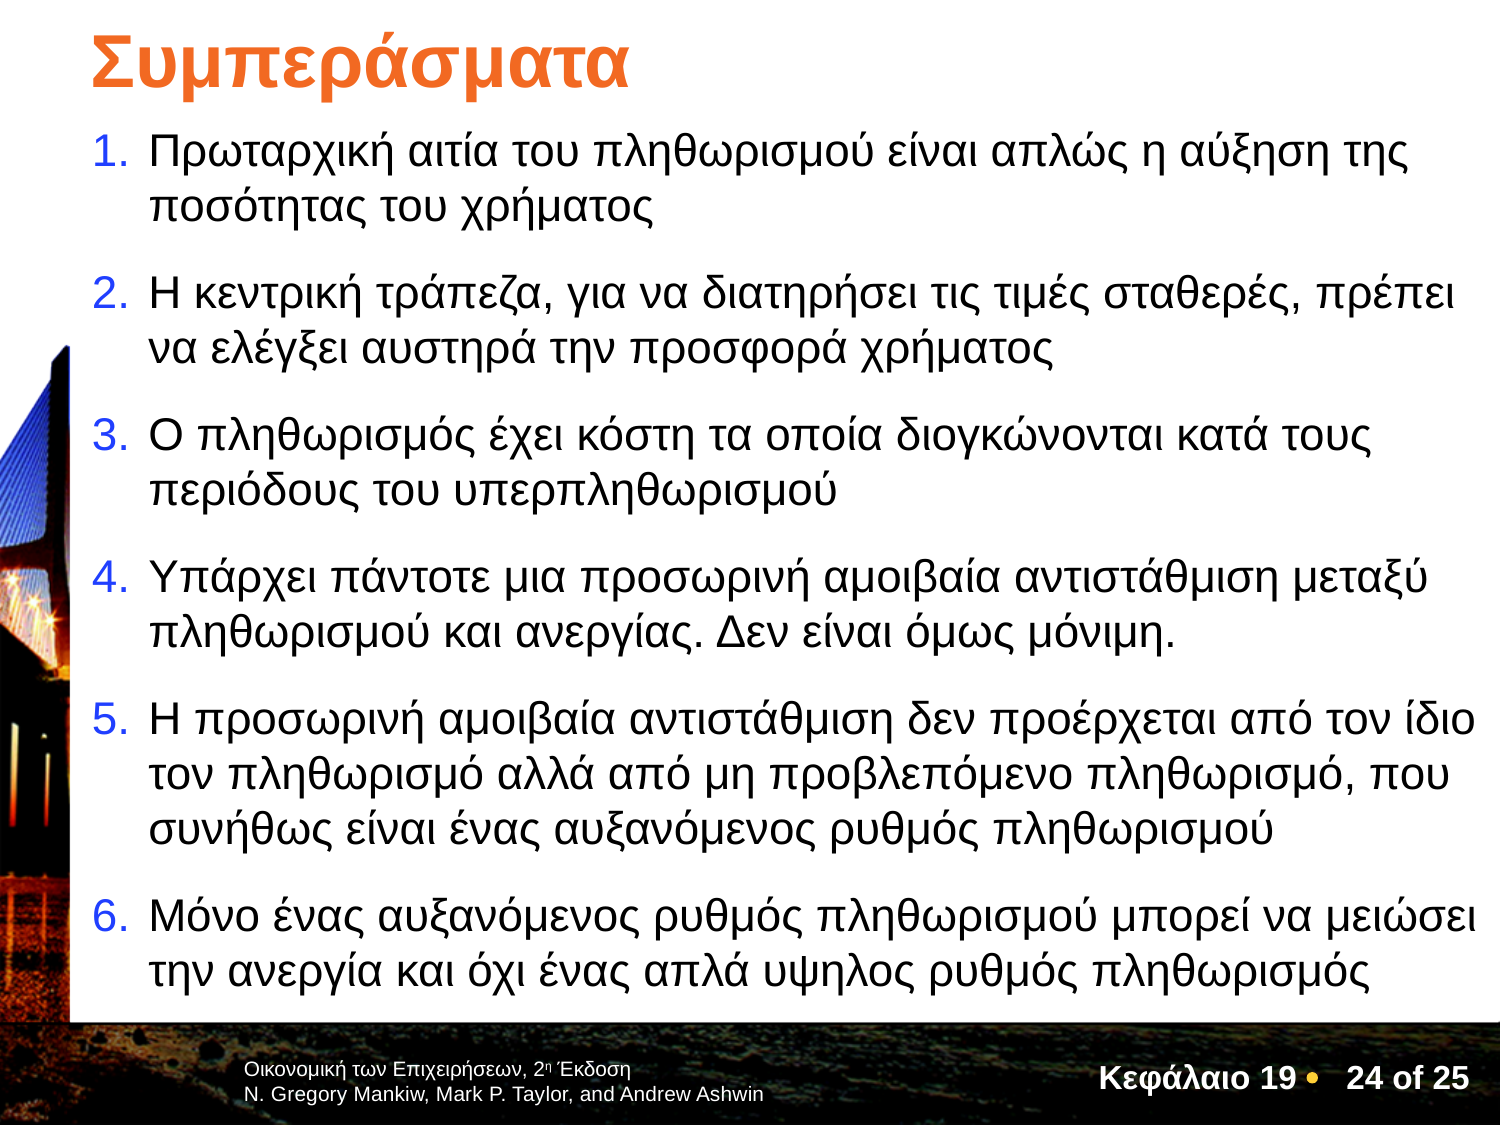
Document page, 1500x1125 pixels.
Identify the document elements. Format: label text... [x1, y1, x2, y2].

title Συμπεράσματα [75, 1, 1500, 114]
picture [0, 0, 1500, 1125]
list Πρωταρχική αιτία του πληθωρισμού είναι απλώς η αύξηση της ποσότητας του χρήματος Η κεντρική τράπεζα, για να διατηρήσει τις τιμές σταθερές, πρέπει να ελέγξει αυστηρά την προσφορά χρήματος Ο πληθωρισμός έχει κόστη τα οποία διογκώνονται κατά τους περιόδους του υπερπληθωρισμού Υπάρχει πάντοτε μια προσωρινή αμοιβαία αντιστάθμιση μεταξύ πληθωρισμού και ανεργίας. Δεν είναι όμως μόνιμη. Η προσωρινή αμοιβαία αντιστάθμιση δεν προέρχεται από τον ίδιο τον πληθωρισμό αλλά από μη προβλεπόμενο πληθωρισμό, που συνήθως είναι ένας αυξανόμενος ρυθμός πληθωρισμού Μόνο ένας αυξανόμενος ρυθμός πληθωρισμού μπορεί να μειώσει την ανεργία και όχι ένας απλά υψηλος ρυθμός πληθωρισμός [76, 113, 1500, 1012]
